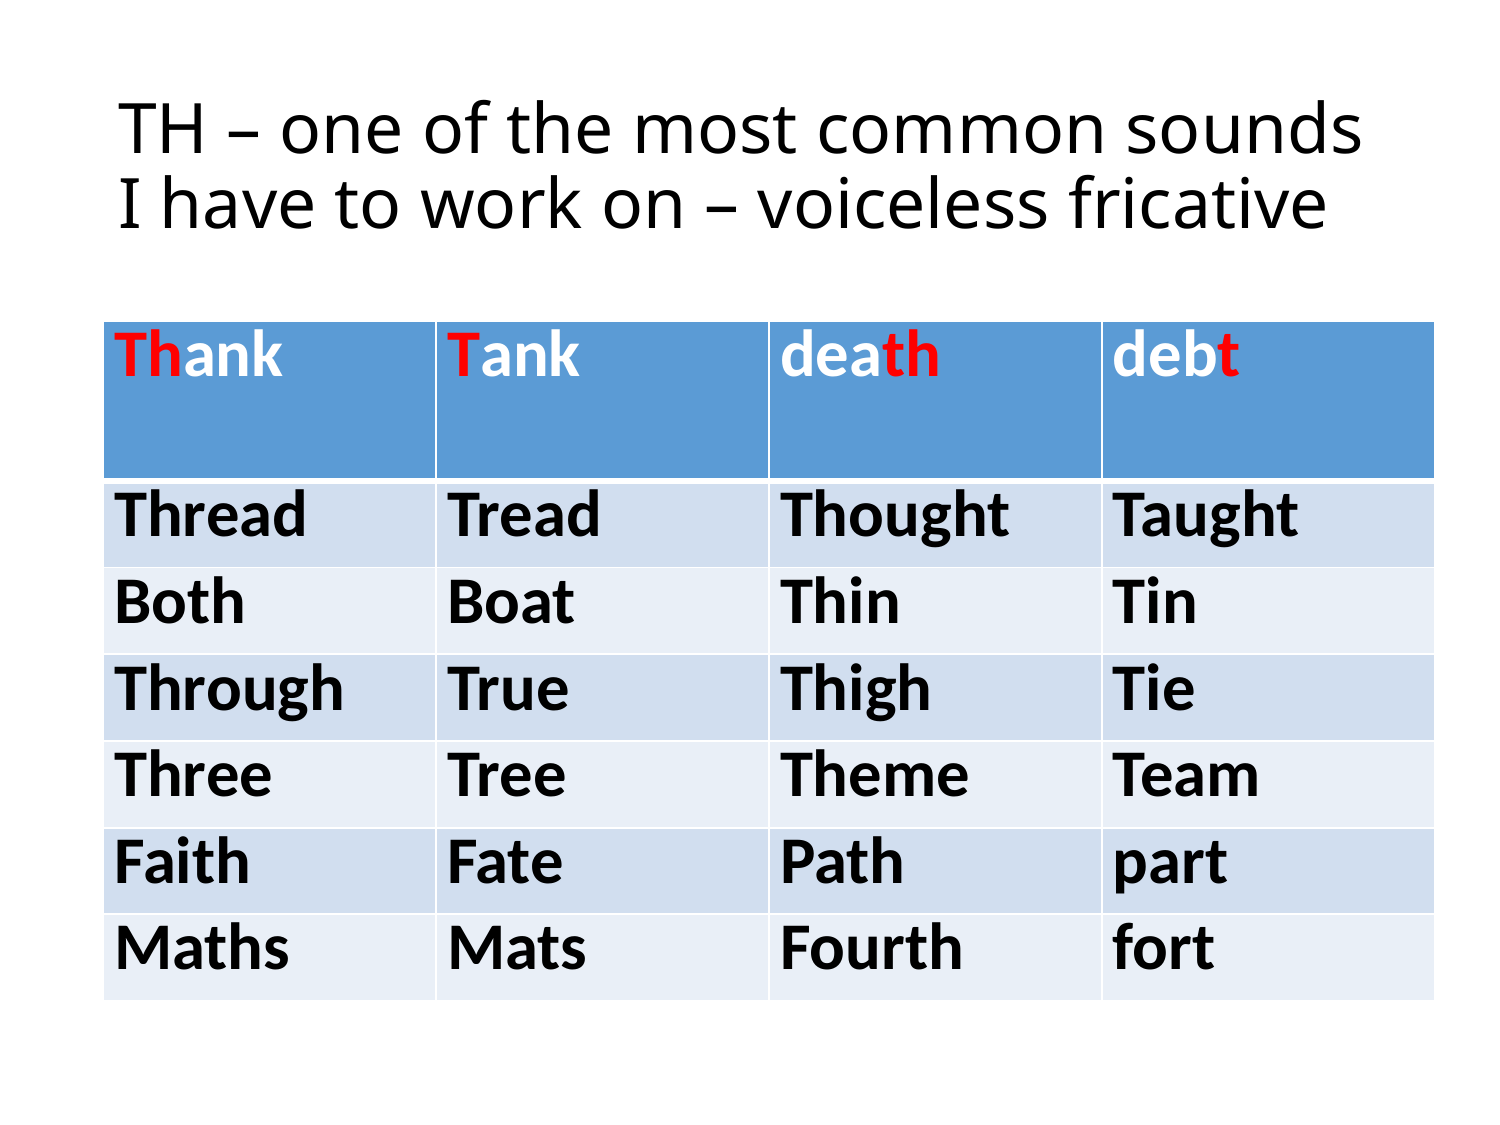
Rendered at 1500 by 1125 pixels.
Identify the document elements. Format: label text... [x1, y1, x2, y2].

table_cell Team [1103, 742, 1434, 827]
title TH – one of the most common sounds I have to work on – voiceless fricative [103, 59, 1397, 278]
table_cell Both [104, 568, 435, 653]
table_cell Thought [770, 484, 1101, 567]
table_cell Thin [770, 568, 1101, 653]
table_cell Tie [1103, 655, 1434, 740]
table_header debt [1103, 322, 1434, 478]
table_cell Faith [104, 829, 435, 913]
table_header death [770, 322, 1101, 478]
table_cell Tread [437, 484, 768, 567]
table_cell Thigh [770, 655, 1101, 740]
table_cell fort [1103, 915, 1434, 1000]
table_cell Three [104, 742, 435, 827]
table_cell Thread [104, 484, 435, 567]
table_cell Tin [1103, 568, 1434, 653]
table_cell Taught [1103, 484, 1434, 567]
table_cell Tree [437, 742, 768, 827]
table_cell Mats [437, 915, 768, 1000]
table_header Tank [437, 322, 768, 478]
table_cell True [437, 655, 768, 740]
table_cell Fourth [770, 915, 1101, 1000]
table_cell Path [770, 829, 1101, 913]
table_cell Boat [437, 568, 768, 653]
table_cell Through [104, 655, 435, 740]
table_cell Theme [770, 742, 1101, 827]
table_cell part [1103, 829, 1434, 913]
table_cell Fate [437, 829, 768, 913]
table_cell Maths [104, 915, 435, 1000]
table_header Thank [104, 322, 435, 478]
